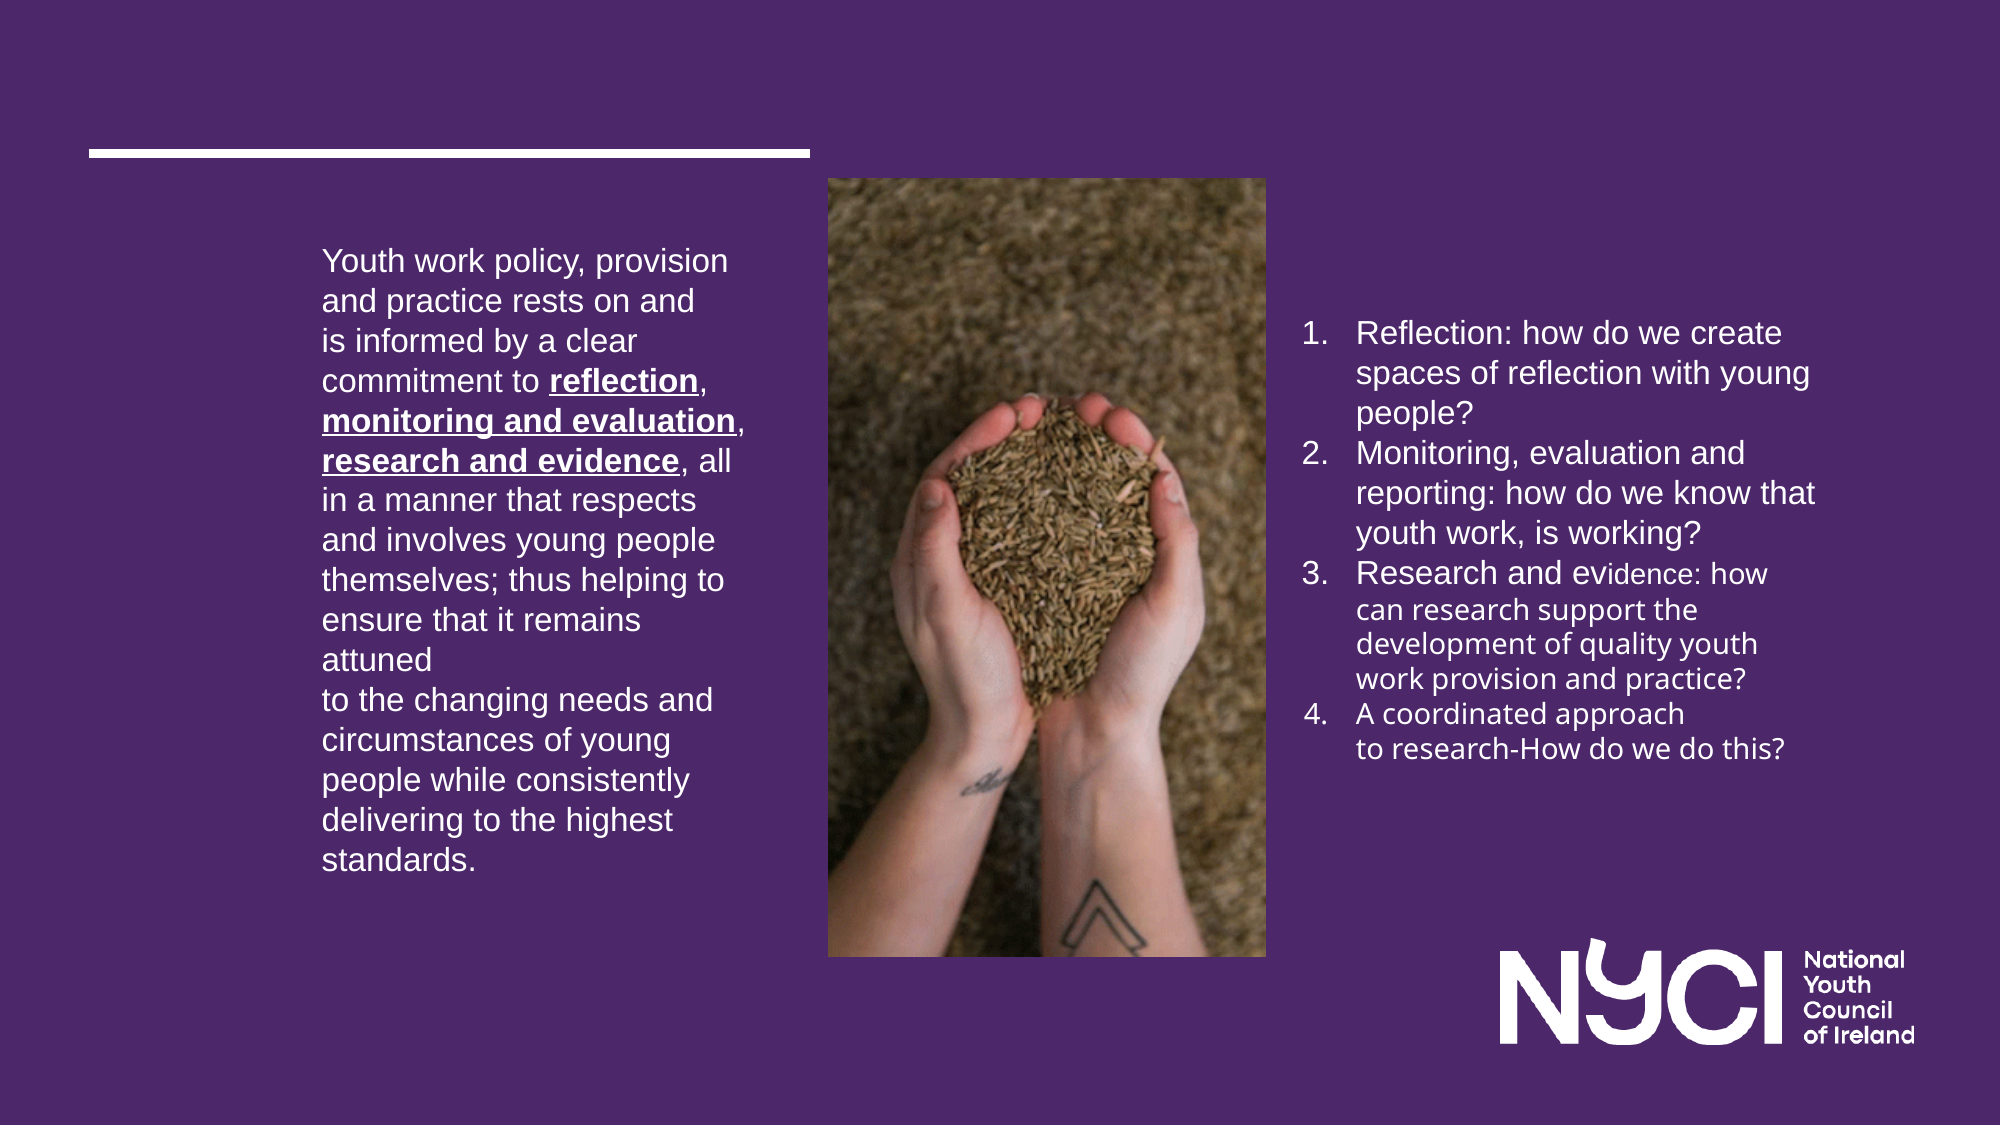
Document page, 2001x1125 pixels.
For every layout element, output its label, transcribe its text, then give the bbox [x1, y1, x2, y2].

picture [827, 177, 1266, 957]
picture [1499, 938, 1914, 1046]
text_box Reflection: how do we create spaces of reflection with young people? Monitoring, evaluation and reporting: how do we know that youth work, is working? Research and evidence: how can research support the development of quality youth work provision and practice? A coordinated approach to research-How do we do this? [1269, 296, 1835, 896]
text_box Youth work policy, provision and practice rests on and is informed by a clear commitment to reflection, monitoring and evaluation, research and evidence, all in a manner that respects and involves young people themselves; thus helping to ensure that it remains attuned to the changing needs and circumstances of young people while consistently delivering to the highest standards. [306, 224, 768, 933]
